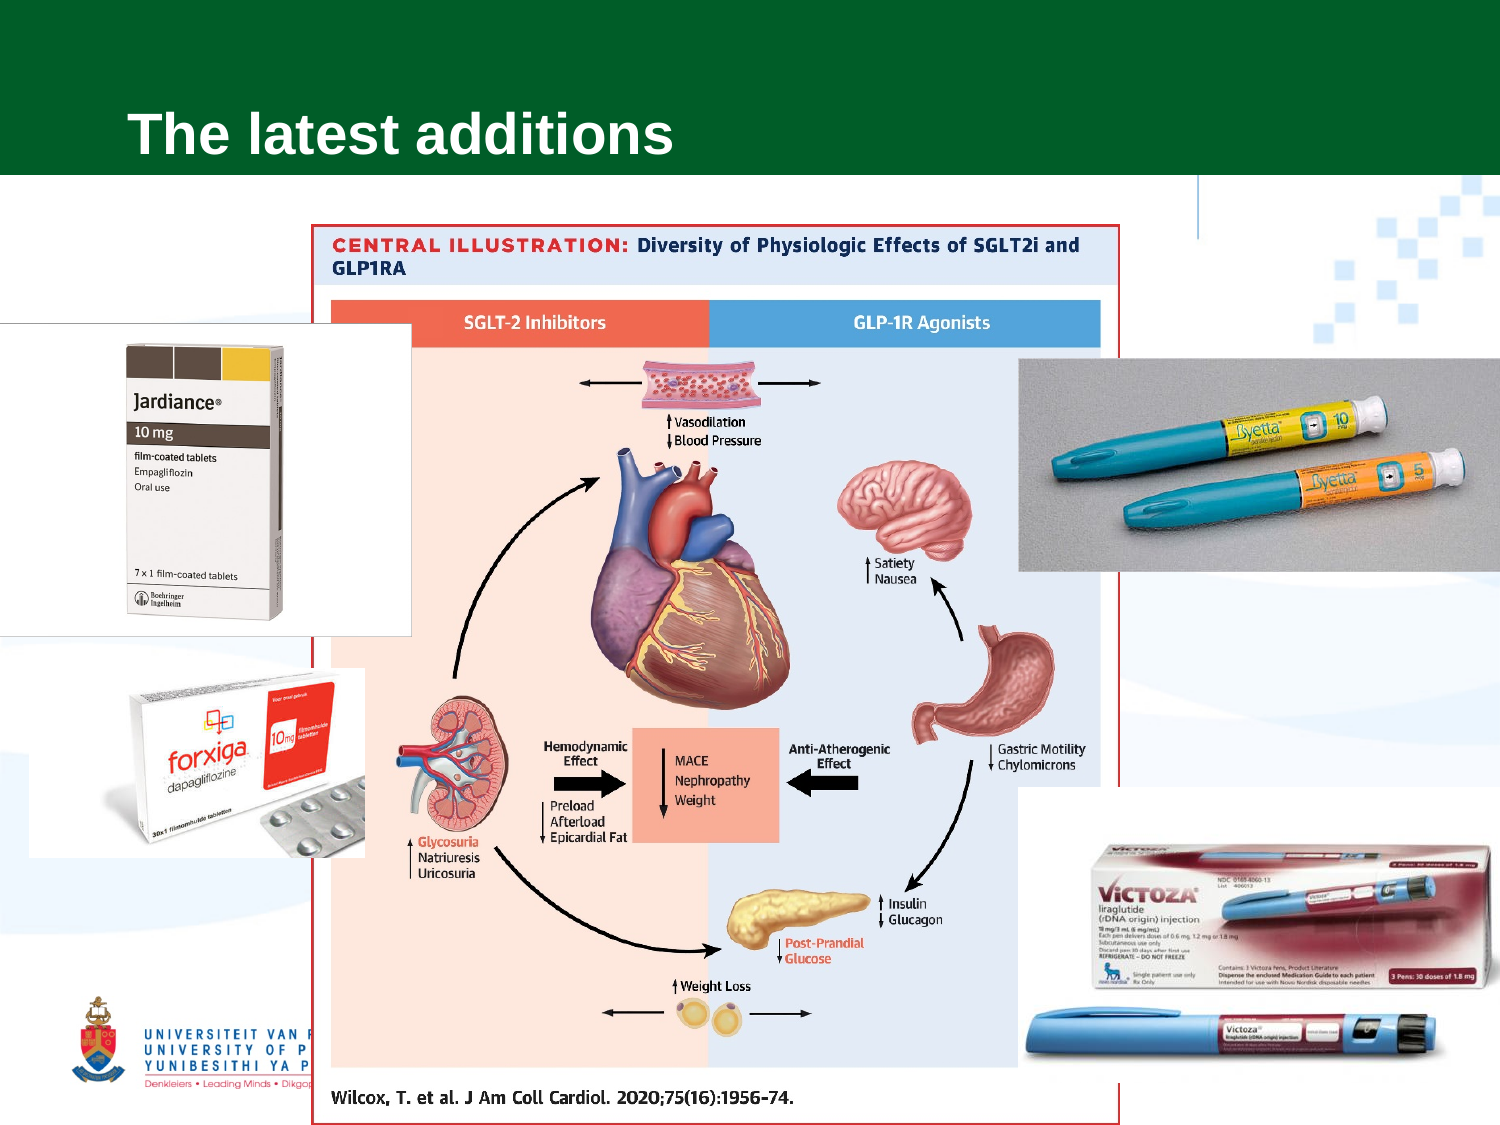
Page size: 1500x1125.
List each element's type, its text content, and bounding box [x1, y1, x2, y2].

picture [1017, 175, 1500, 1125]
picture [0, 175, 412, 1125]
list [311, 224, 1120, 1125]
title The latest additions [112, 37, 1188, 225]
